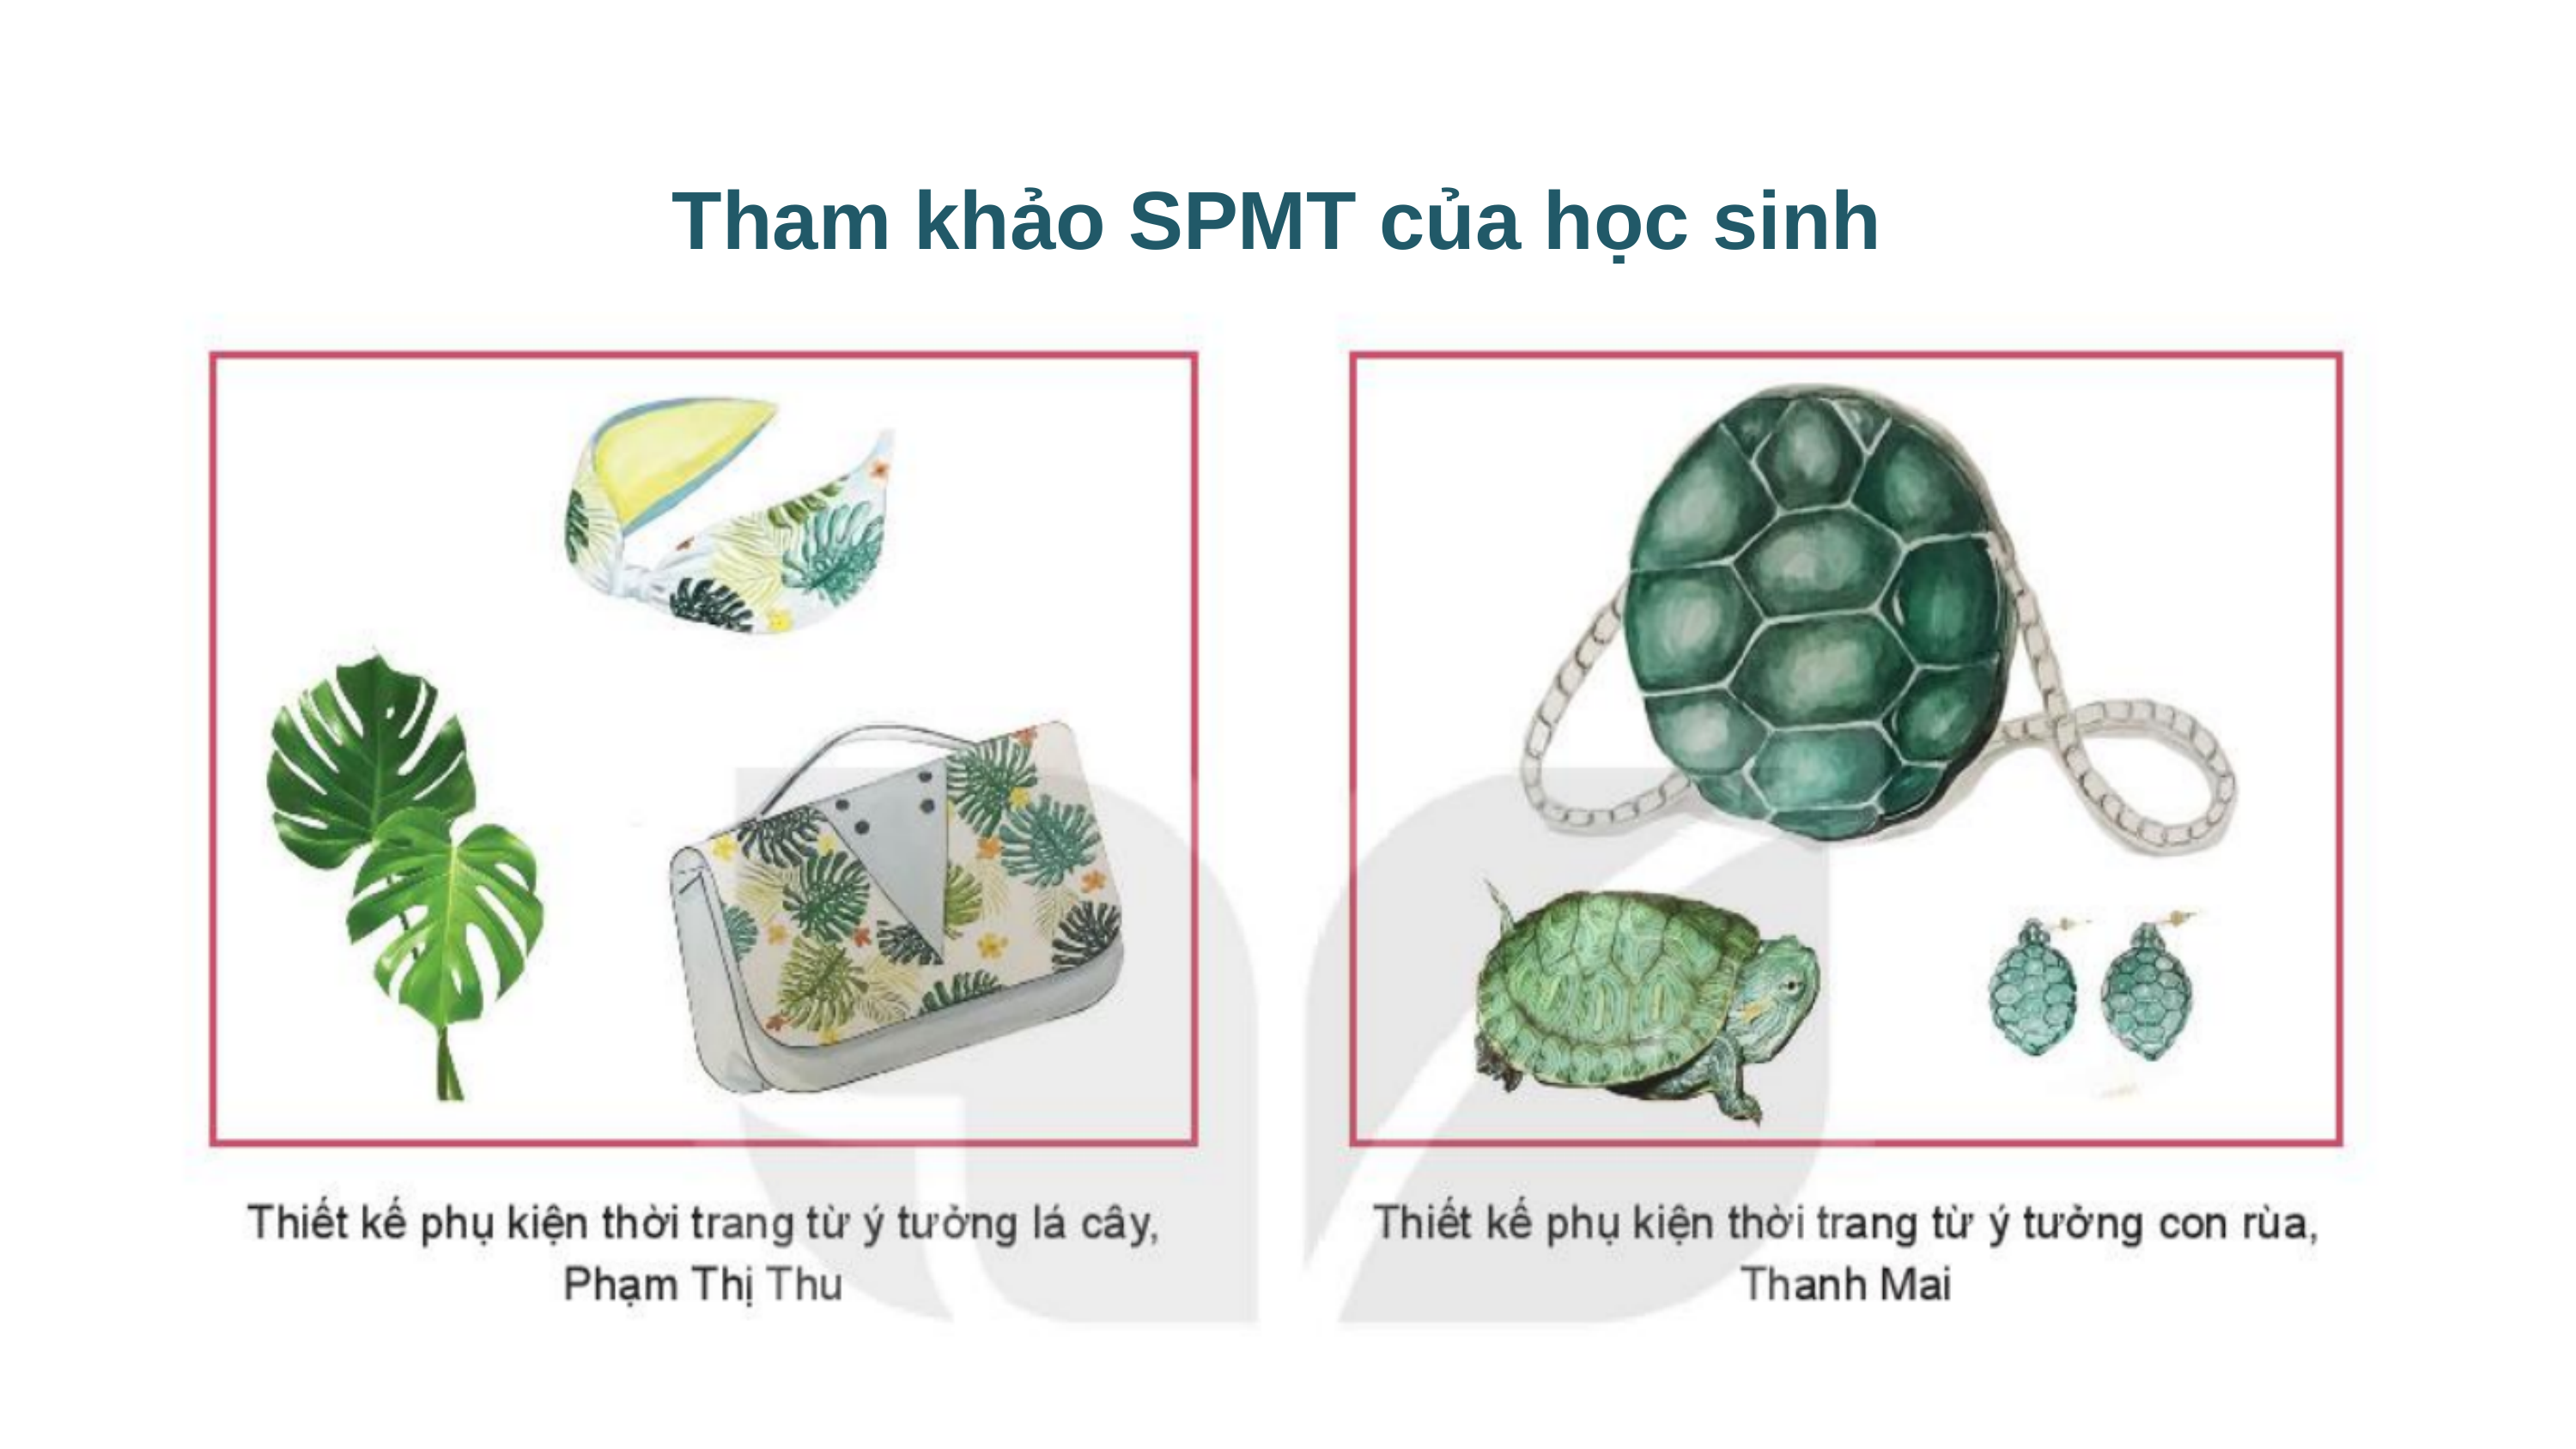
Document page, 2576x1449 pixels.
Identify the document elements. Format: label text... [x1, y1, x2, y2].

picture [177, 294, 2399, 1337]
text_box Tham khảo SPMT của học sinh [0, 165, 2555, 266]
